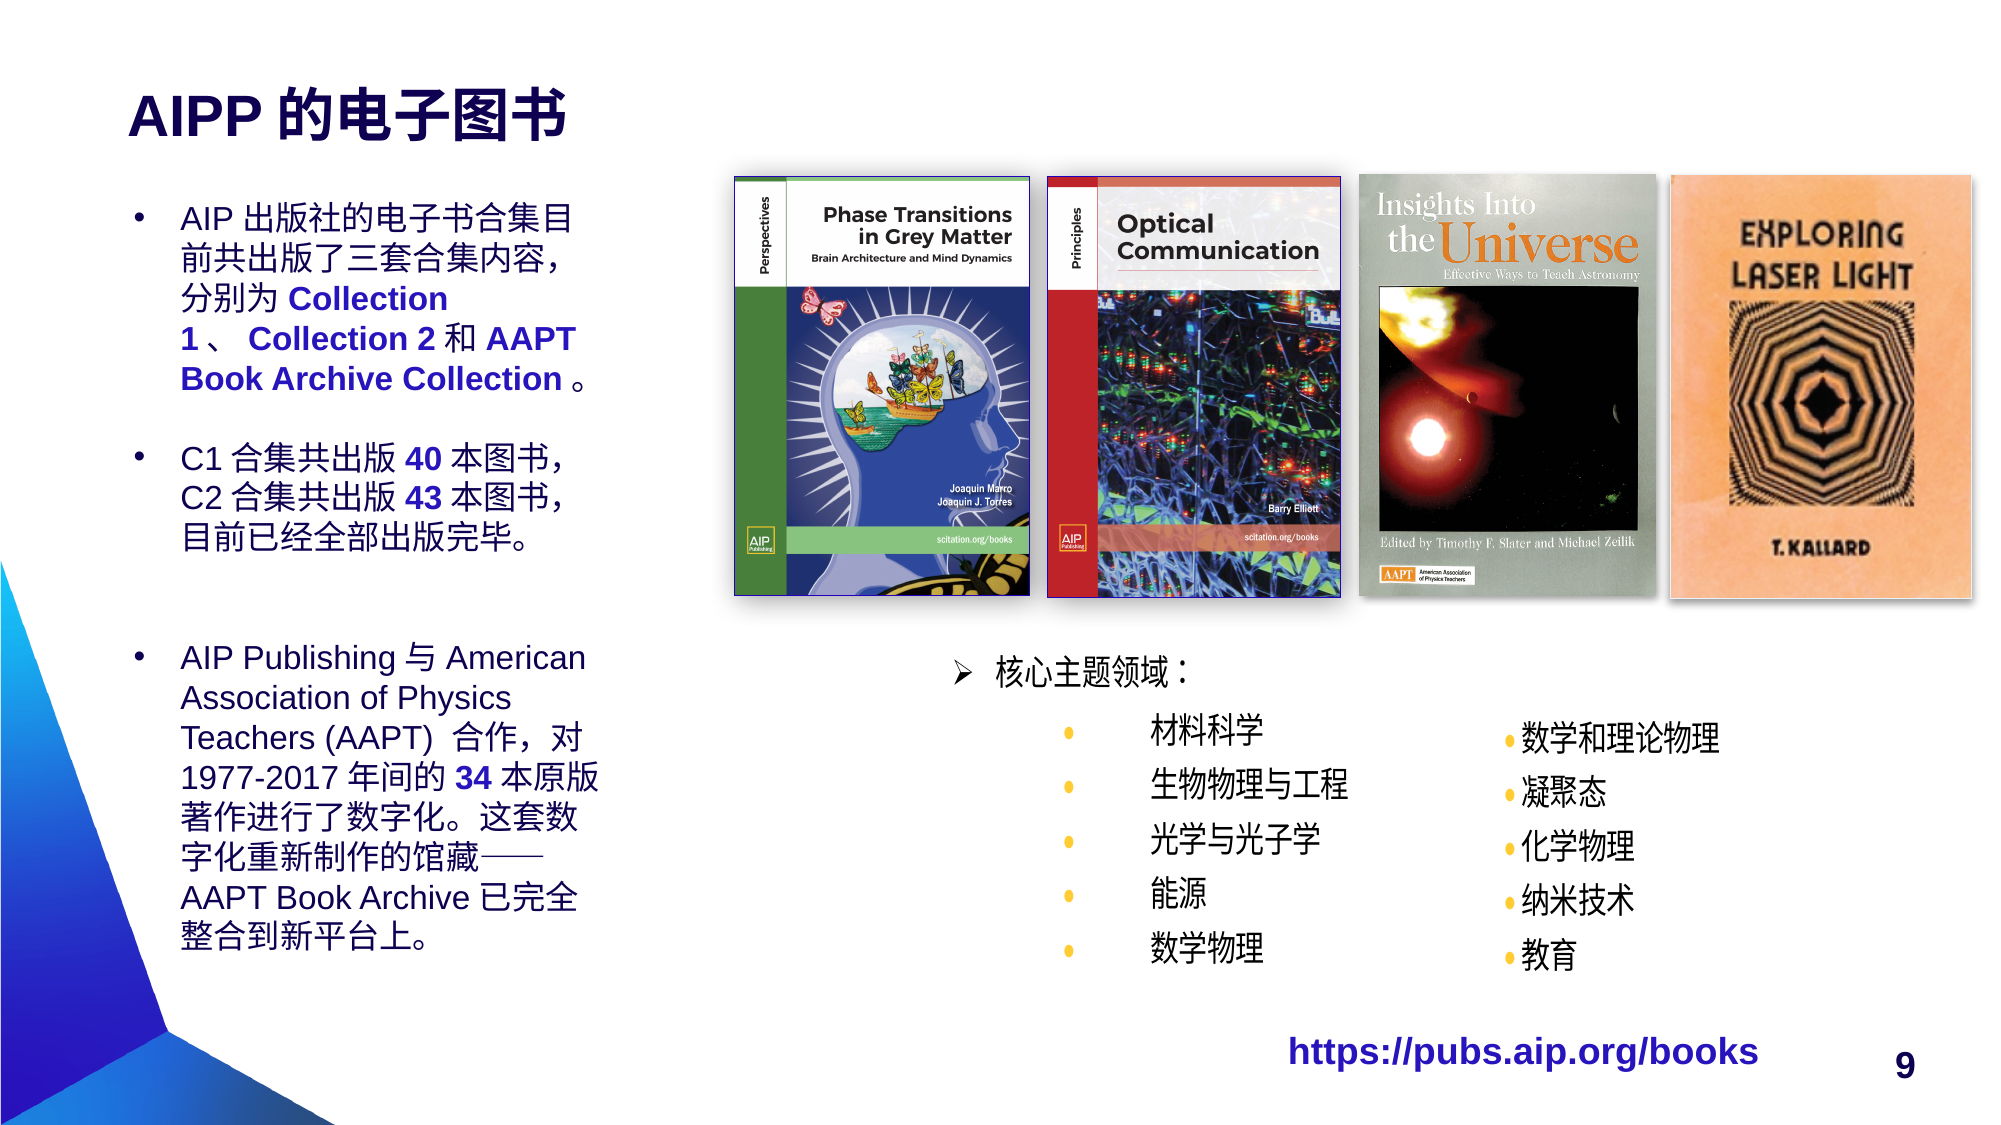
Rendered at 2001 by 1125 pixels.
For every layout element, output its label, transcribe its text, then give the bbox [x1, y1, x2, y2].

picture [908, 637, 2000, 1025]
title AIPP的电子图书 [127, 74, 676, 510]
picture [734, 176, 1031, 596]
picture [0, 550, 345, 1125]
picture [1047, 176, 1341, 598]
picture [1359, 174, 1656, 596]
text_box AIP出版社的电子书合集目前共出版了三套合集内容，分别为Collection 1、Collection 2和AAPT Book Archive Collection。 C1合集共出版40本图书，C2合集共出版43本图书，目前已经全部出版完毕。 AIP Publishing与American Association of Physics Teachers (AAPT) 合作，对1977-2017年间的34本原版著作进行了数字化。这套数字化重新制作的馆藏——AAPT Book Archive已完全整合到新平台上。 [118, 189, 620, 1043]
text_box https://pubs.aip.org/books [1273, 1025, 1862, 1080]
picture [1670, 174, 1972, 599]
text_box 9 [1880, 1033, 1964, 1098]
